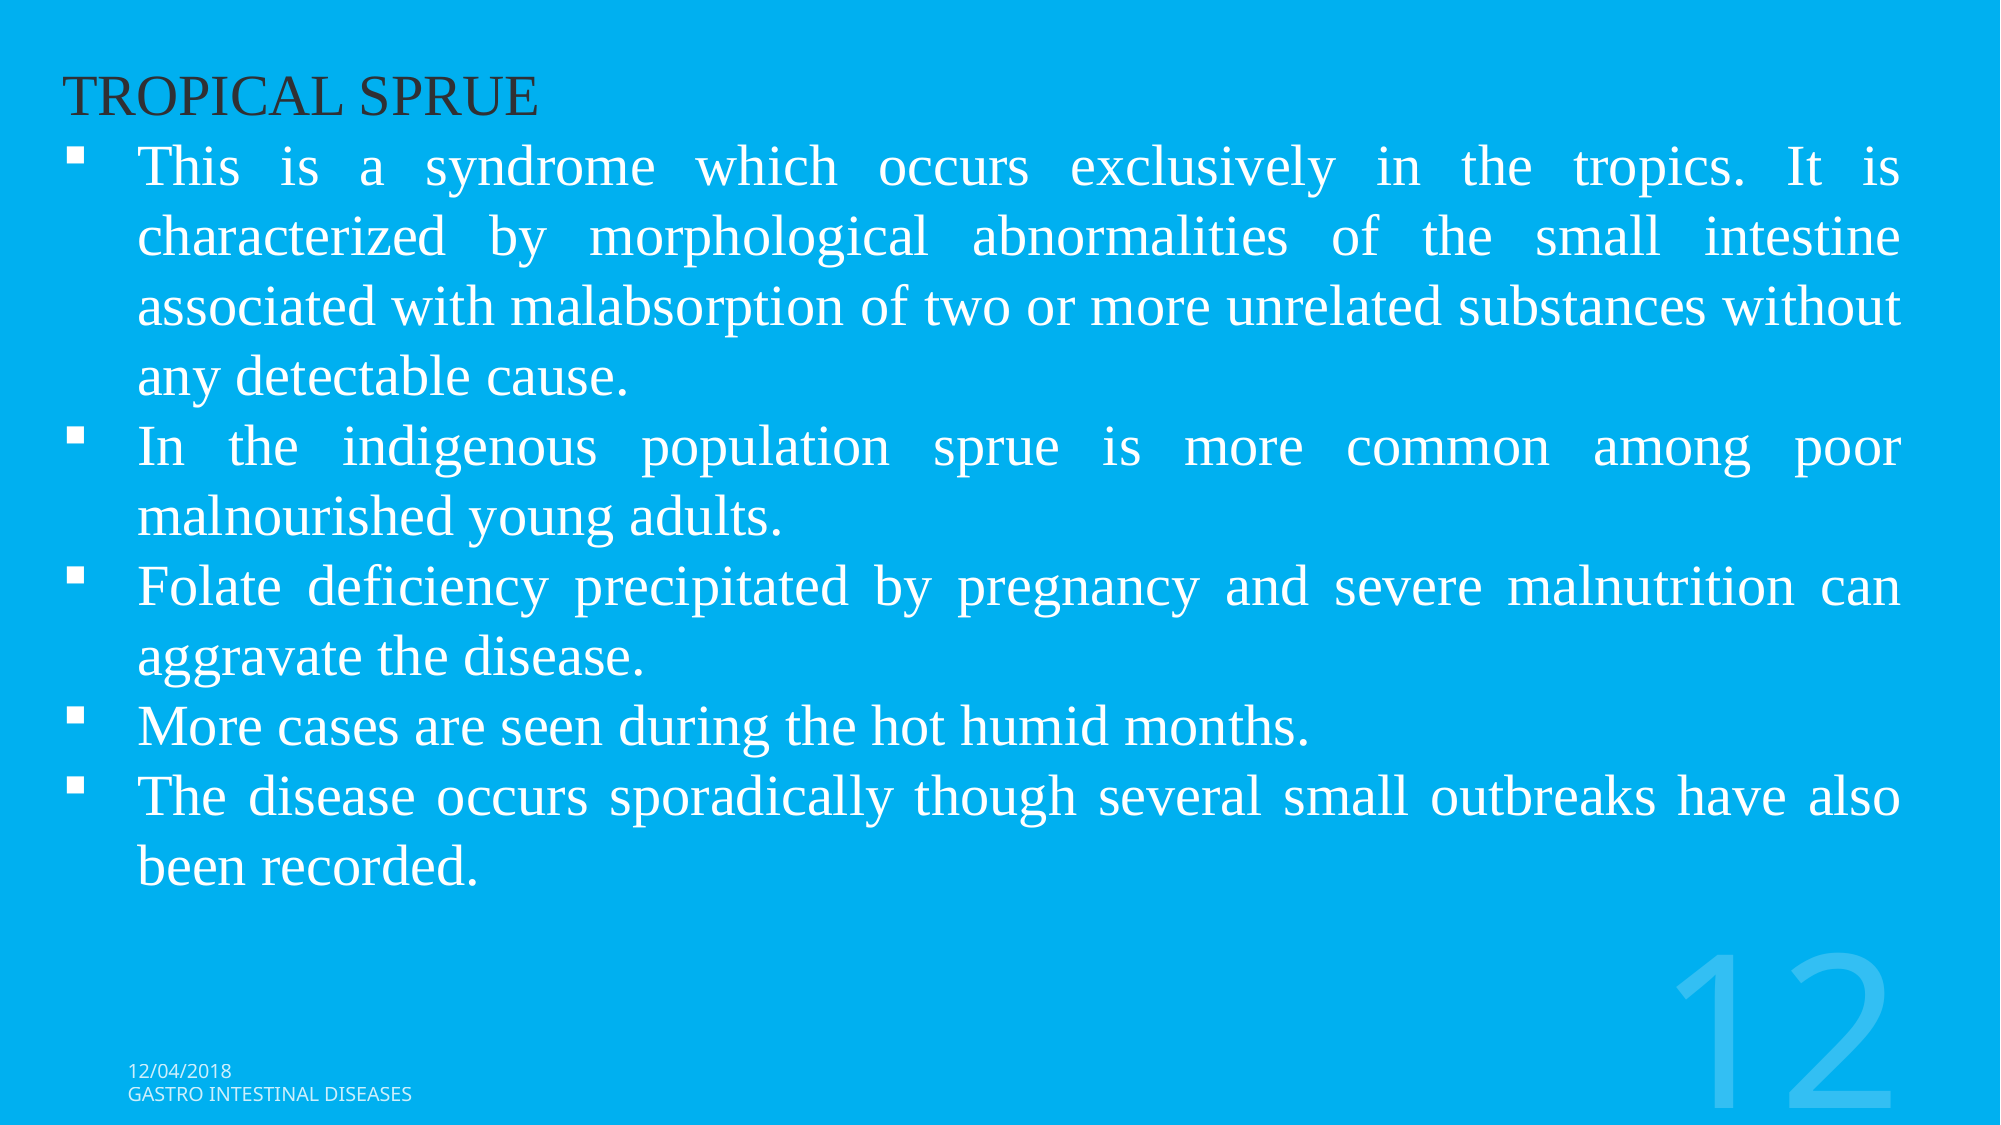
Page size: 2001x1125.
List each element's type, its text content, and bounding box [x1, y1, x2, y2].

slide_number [112, 1051, 788, 1075]
footer Gastro Intestinal Diseases [112, 1075, 938, 1113]
text_box TROPICAL SPRUE This is a syndrome which occurs exclusively in the tropics. It is characterized by morphological abnormalities of the small intestine associated with malabsorption of two or more unrelated substances without any detectable cause. In the indigenous population sprue is more common among poor malnourished young adults. Folate deficiency precipitated by pregnancy and severe malnutrition can aggravate the disease. More cases are seen during the hot humid months. The disease occurs sporadically though several small outbreaks have also been recorded. [47, 49, 1918, 905]
slide_number 12 [1437, 963, 1918, 1125]
